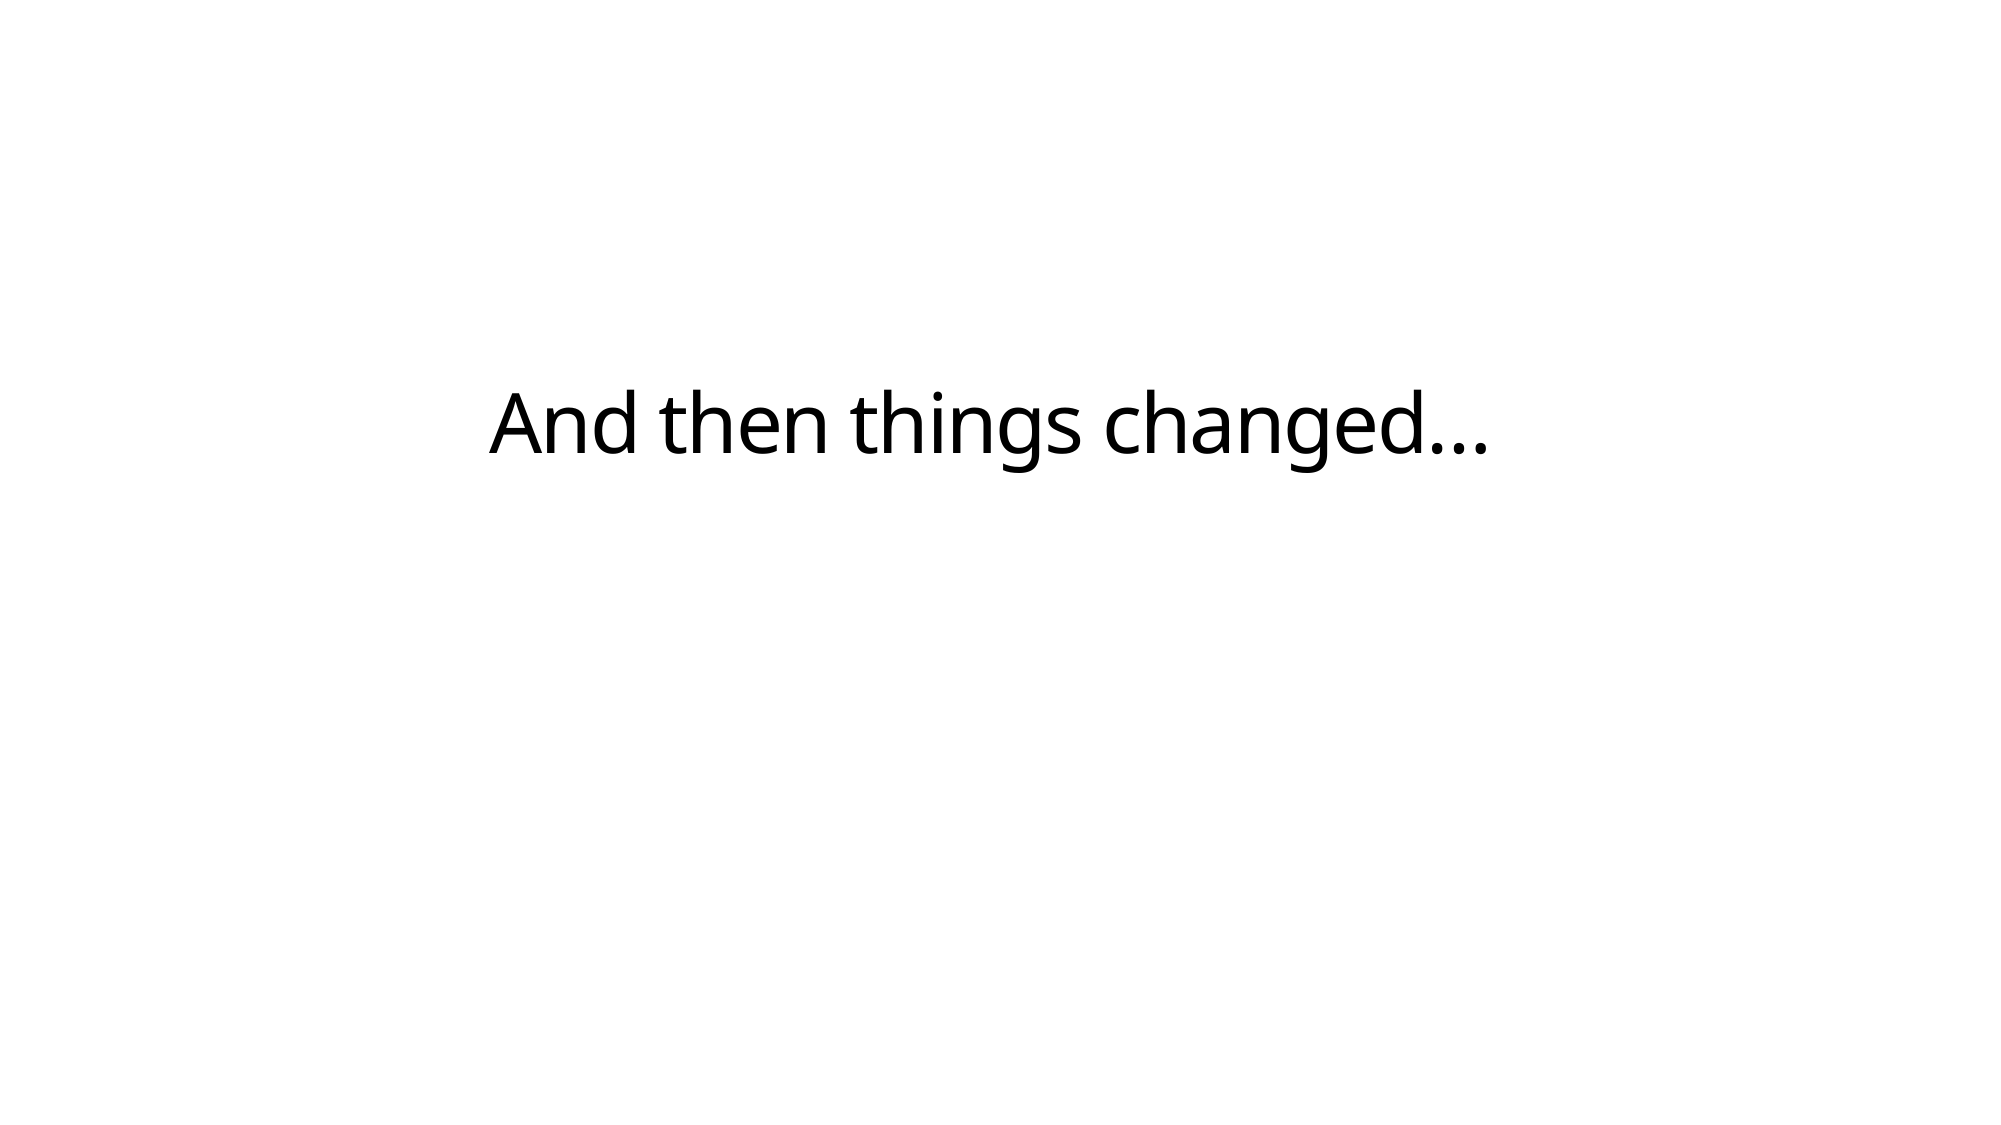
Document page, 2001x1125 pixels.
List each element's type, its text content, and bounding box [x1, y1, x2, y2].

title And then things changed… [74, 381, 1909, 473]
